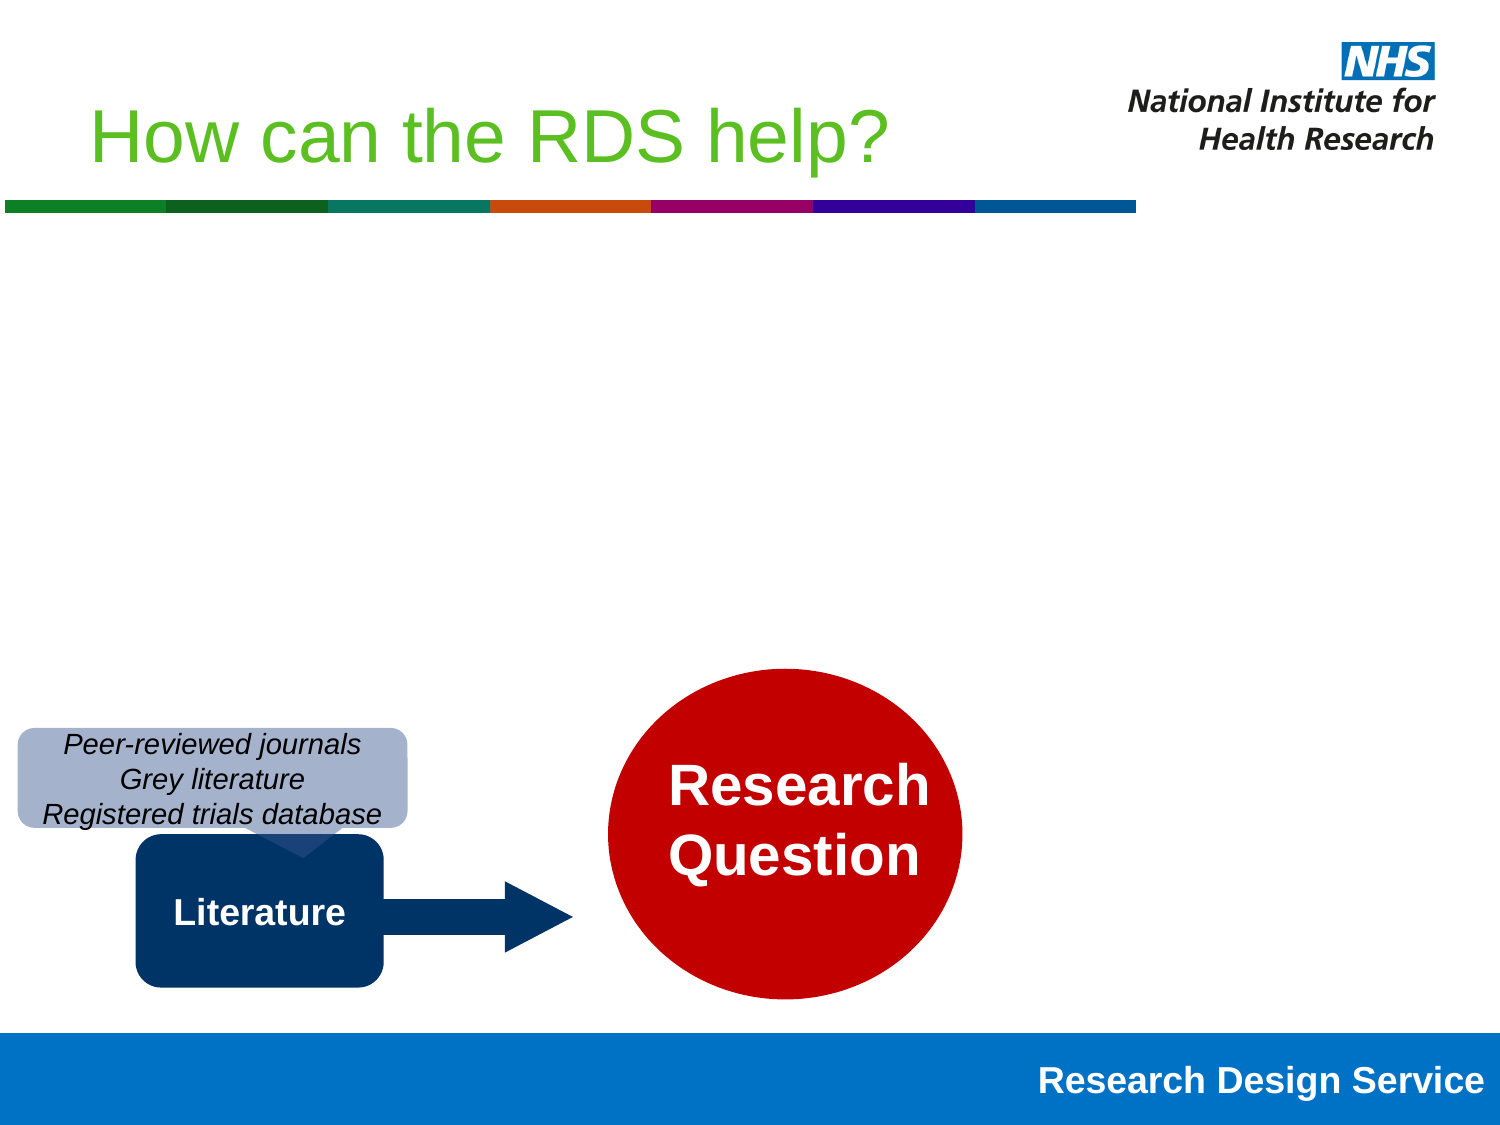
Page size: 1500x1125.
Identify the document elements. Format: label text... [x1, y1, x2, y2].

picture [5, 200, 74, 213]
text_box [384, 881, 573, 953]
picture [1128, 42, 1436, 150]
text_box Peer-reviewed journals Grey literature Registered trials database [17, 727, 408, 859]
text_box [607, 668, 963, 1000]
text_box How can the RDS help? [74, 79, 1425, 268]
text_box Literature [135, 834, 384, 988]
